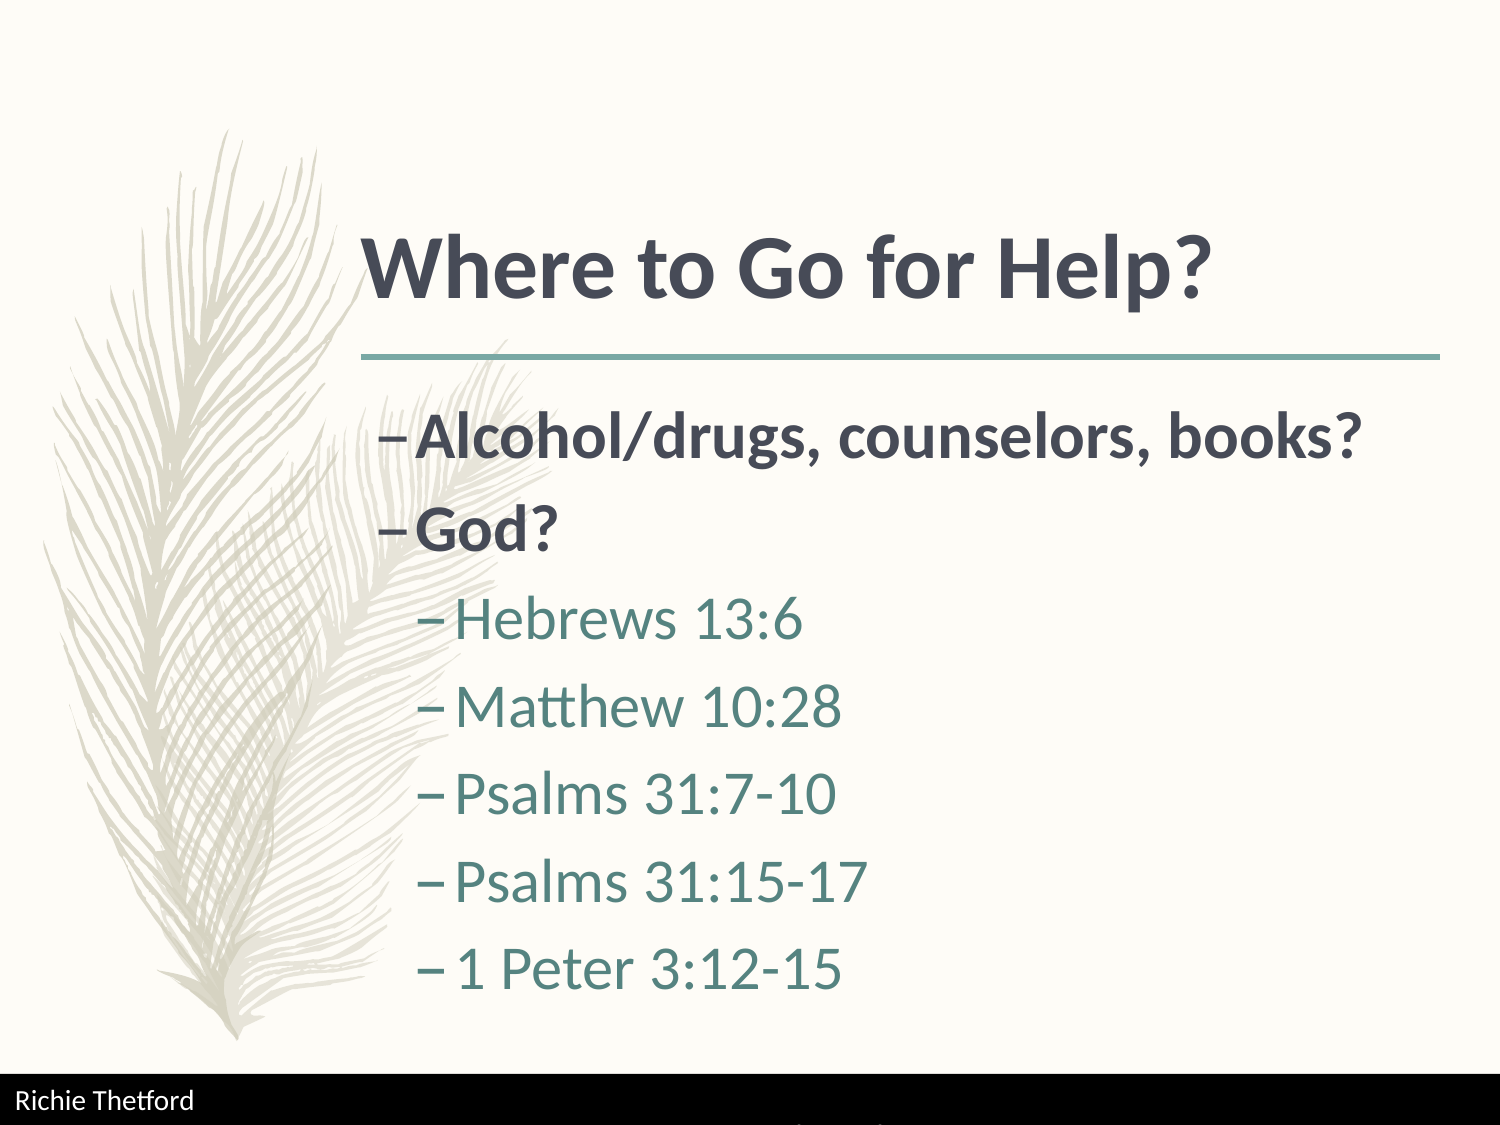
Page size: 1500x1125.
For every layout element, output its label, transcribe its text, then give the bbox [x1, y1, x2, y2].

text_box Richie Thetford www.thetfordcountry.com [0, 1073, 1500, 1125]
title Where to Go for Help? [345, 203, 1440, 350]
list Alcohol/drugs, counselors, books? God? Hebrews 13:6 Matthew 10:28 Psalms 31:7-10 Psalms 31:15-17 1 Peter 3:12-15 [360, 384, 1440, 1039]
